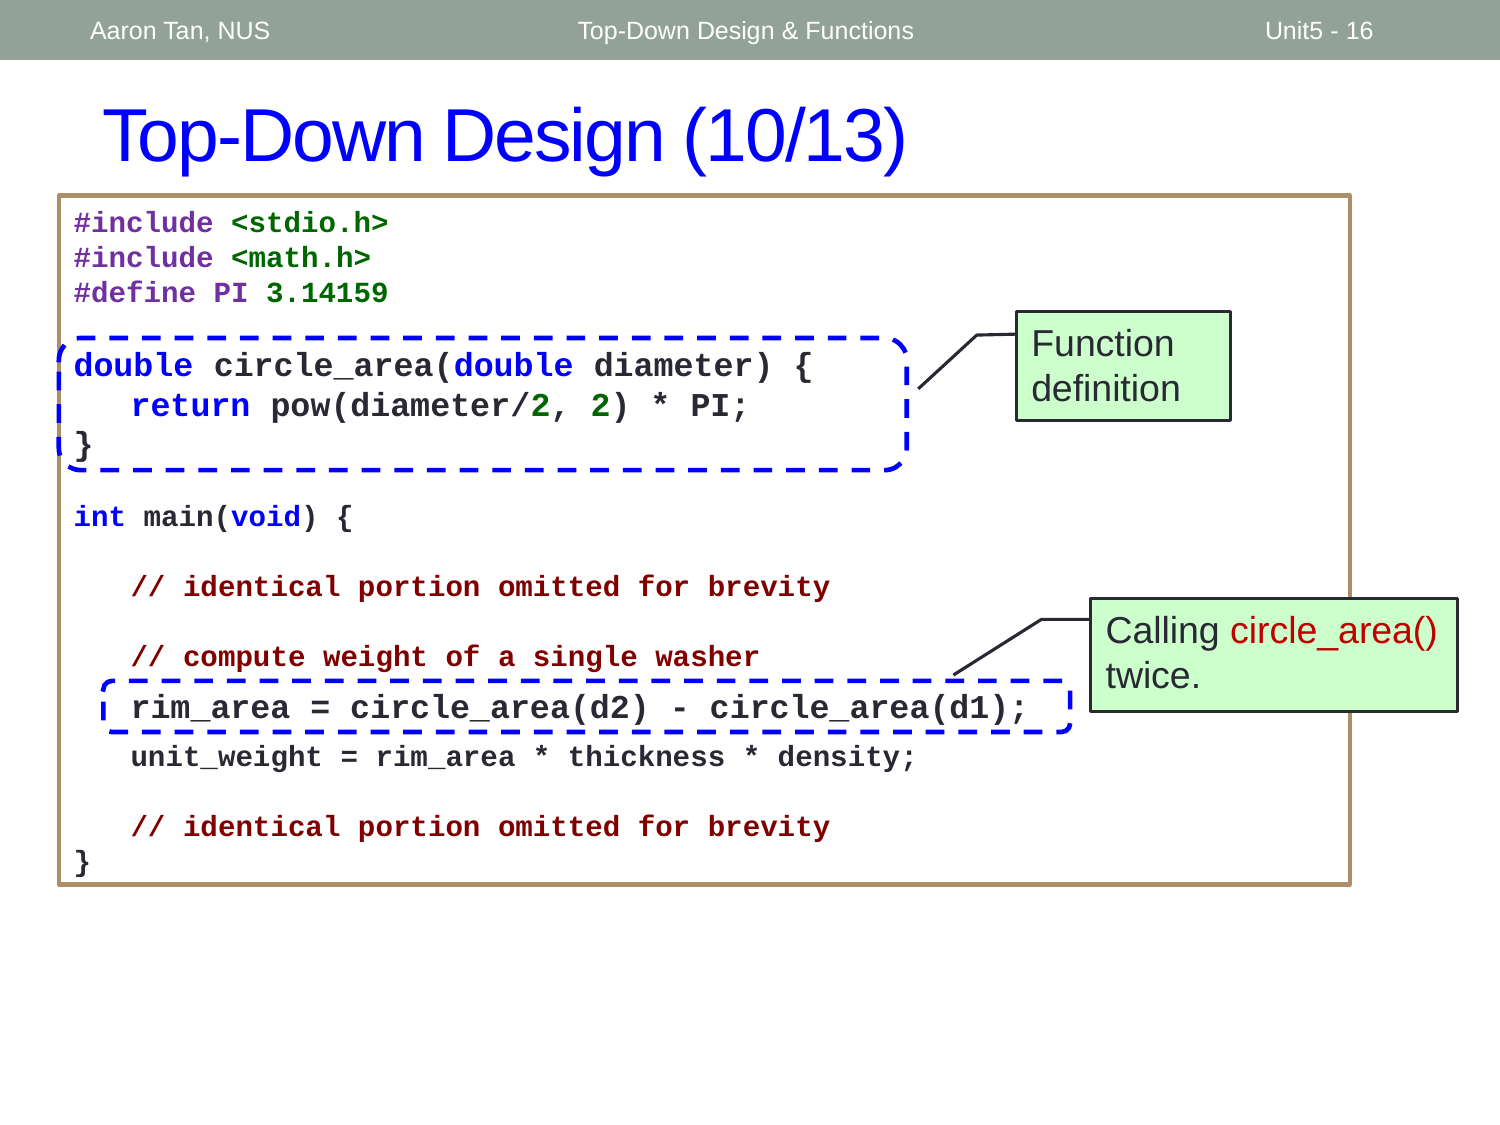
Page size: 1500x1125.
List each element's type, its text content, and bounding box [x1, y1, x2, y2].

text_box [103, 597, 1458, 733]
text_box #include <stdio.h> #include <math.h> #define PI 3.14159 double circle_area(double diameter) { return pow(diameter/2, 2) * PI; } int main(void) { // identical portion omitted for brevity // compute weight of a single washer rim_area = circle_area(d2) - circle_area(d1); unit_weight = rim_area * thickness * density; // identical portion omitted for brevity } [57, 193, 1352, 887]
slide_number Aaron Tan, NUS [75, 3, 550, 57]
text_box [58, 310, 1231, 471]
slide_number Unit5 - 16 [1250, 3, 1425, 57]
title Top-Down Design (10/13) [87, 62, 1463, 200]
footer Top-Down Design & Functions [562, 3, 1238, 57]
